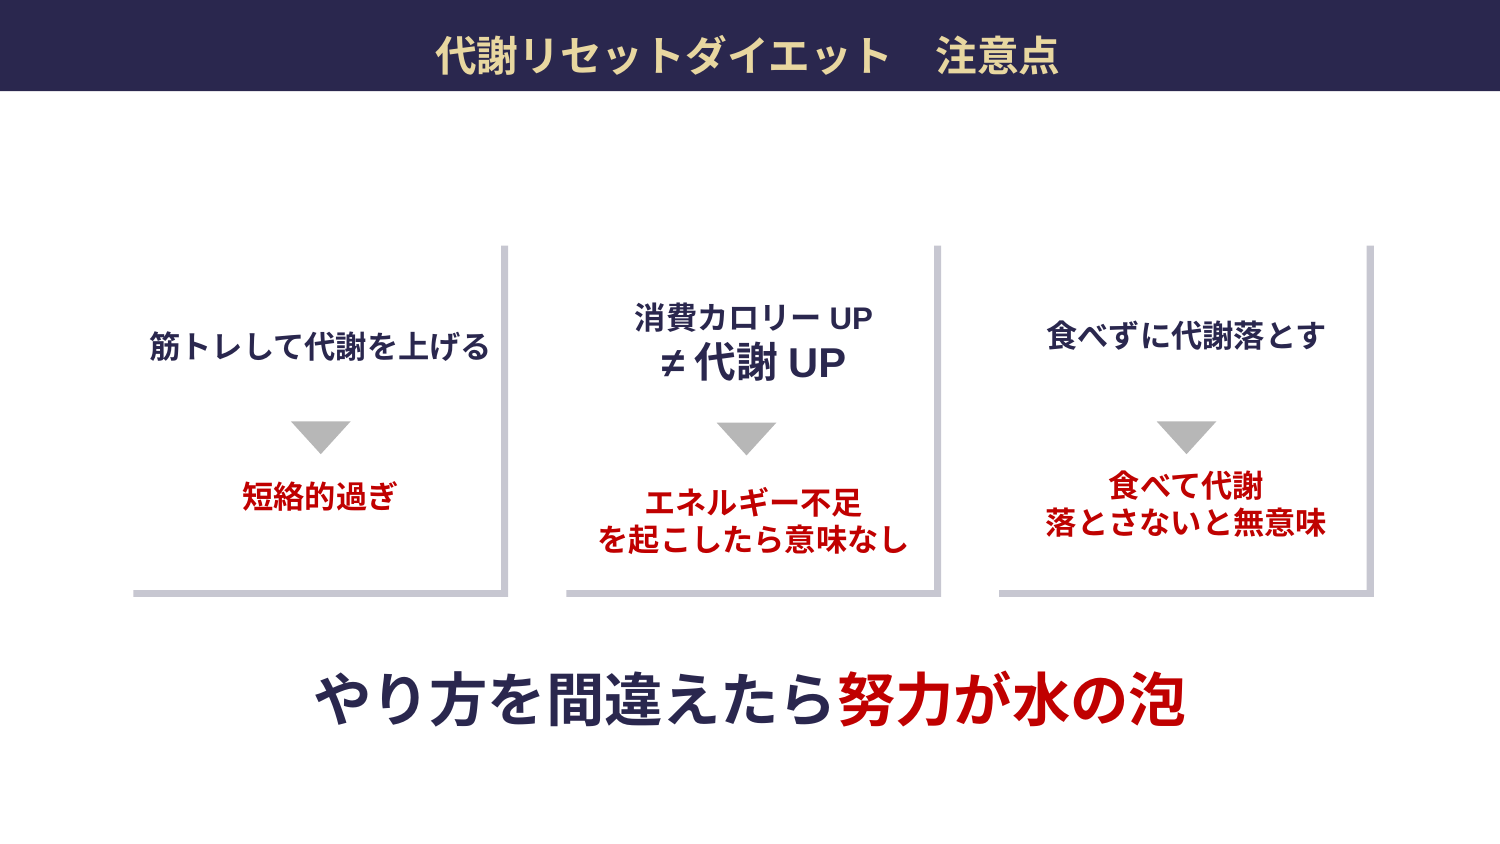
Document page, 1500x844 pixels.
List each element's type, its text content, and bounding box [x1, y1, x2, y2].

text_box [1367, 245, 1374, 361]
text_box [934, 245, 942, 361]
text_box [133, 488, 509, 597]
text_box [999, 496, 1374, 597]
text_box 代謝リセットダイエット 注意点 [0, 0, 1500, 92]
text_box 筋トレして代謝を上げる 短絡的過ぎ [133, 354, 509, 488]
text_box [566, 495, 942, 597]
text_box [716, 422, 777, 456]
text_box [501, 245, 509, 354]
text_box [1156, 421, 1217, 455]
text_box やり方を間違えたら努力が水の泡 [0, 648, 1500, 749]
text_box [290, 421, 351, 455]
text_box [126, 238, 501, 590]
text_box [991, 238, 1367, 590]
text_box 消費カロリーUP ≠代謝UP エネルギー不足 を起こしたら意味なし [566, 361, 942, 495]
text_box 食べずに代謝落とす 食べて代謝 落とさないと無意味 [999, 361, 1374, 496]
text_box [559, 238, 934, 590]
